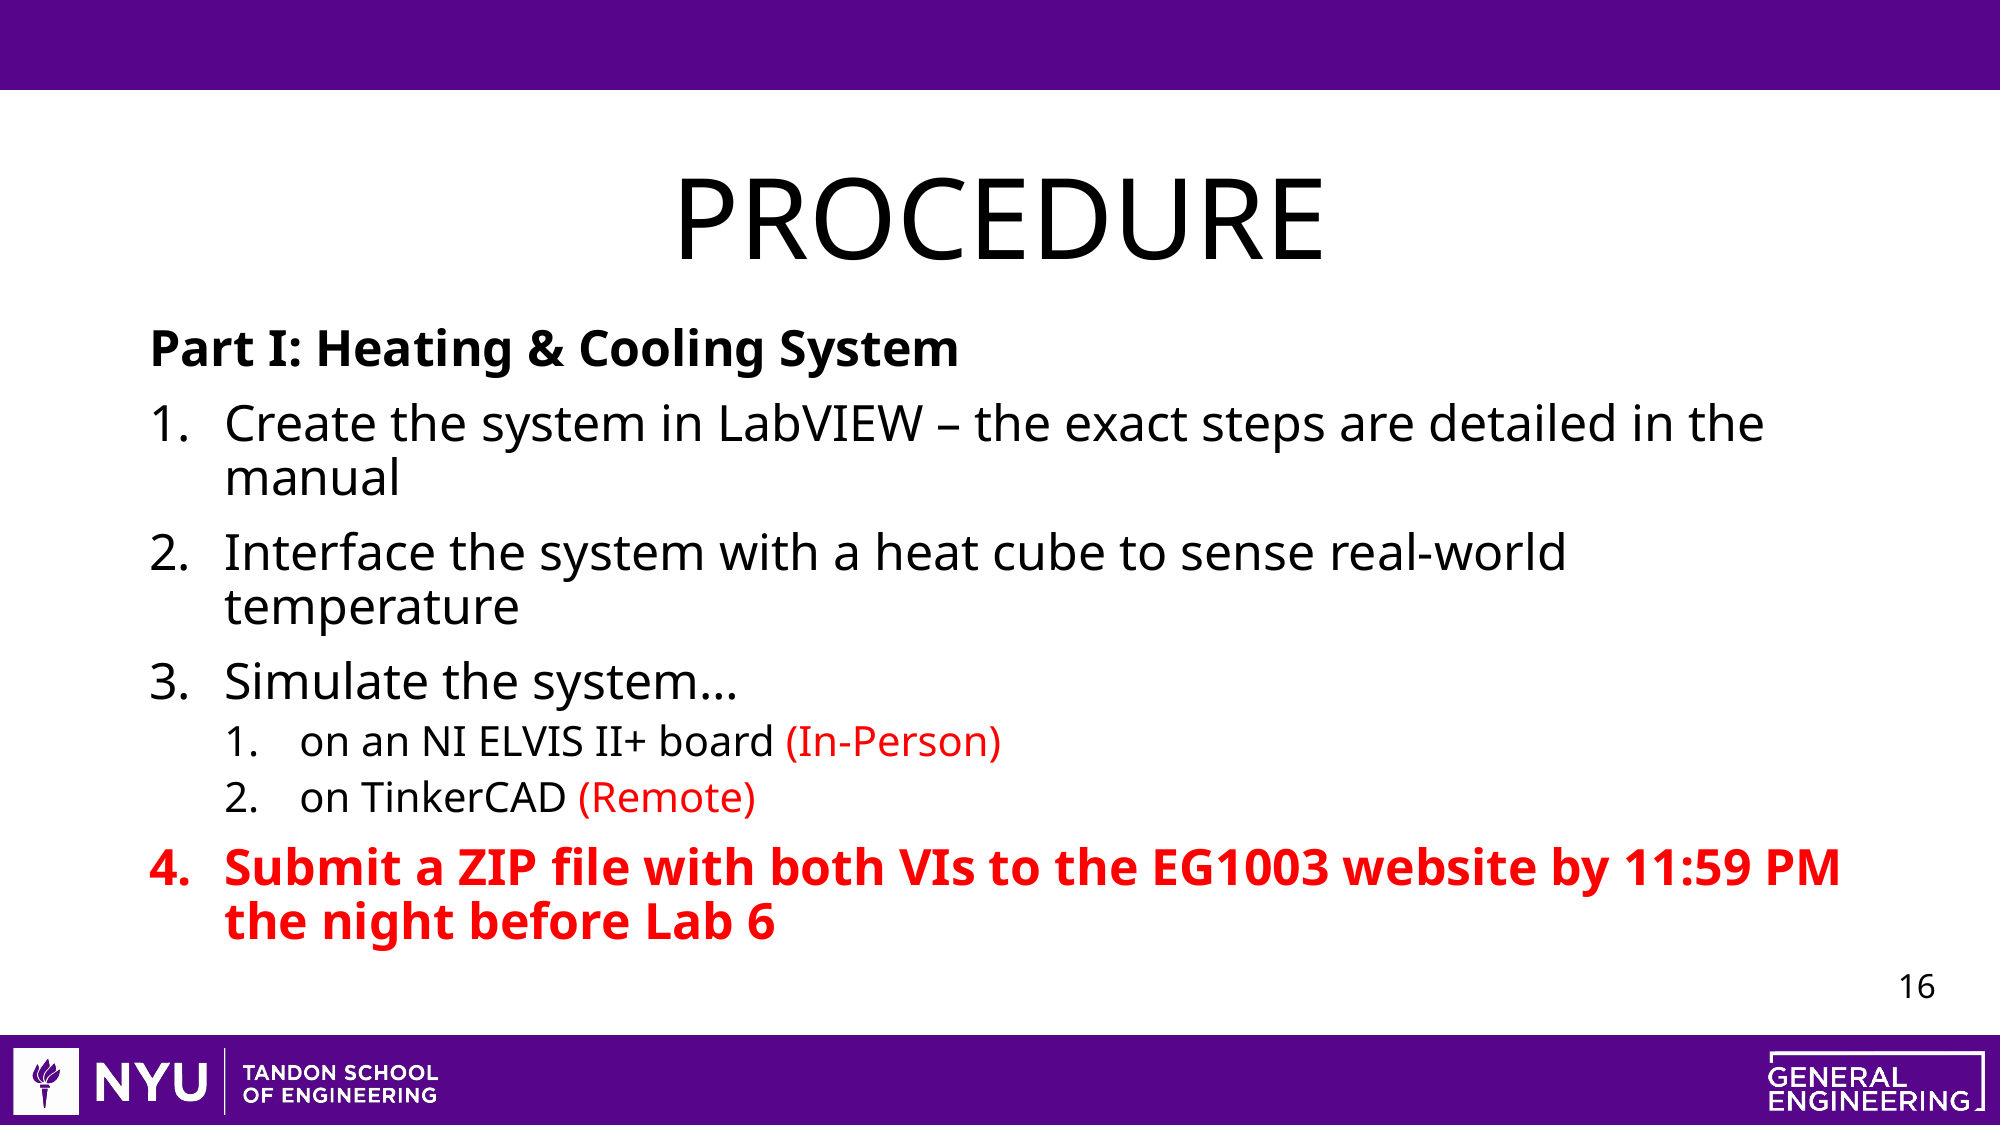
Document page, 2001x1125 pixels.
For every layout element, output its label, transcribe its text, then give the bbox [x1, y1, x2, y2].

picture [13, 1048, 439, 1115]
picture [1768, 1051, 1985, 1111]
text_box 16 [1802, 958, 1951, 1014]
text_box [0, 0, 2000, 90]
subtitle Part I: Heating & Cooling System Create the system in LabVIEW – the exact steps are detailed in the manual Interface the system with a heat cube to sense real-world temperature Simulate the system… on an NI ELVIS II+ board (In-Person) on TinkerCAD (Remote) Submit a ZIP file with both VIs to the EG1003 website by 11:59 PM the night before Lab 6 [134, 315, 1871, 959]
text_box [0, 1035, 2000, 1125]
title PROCEDURE [92, 132, 1908, 292]
